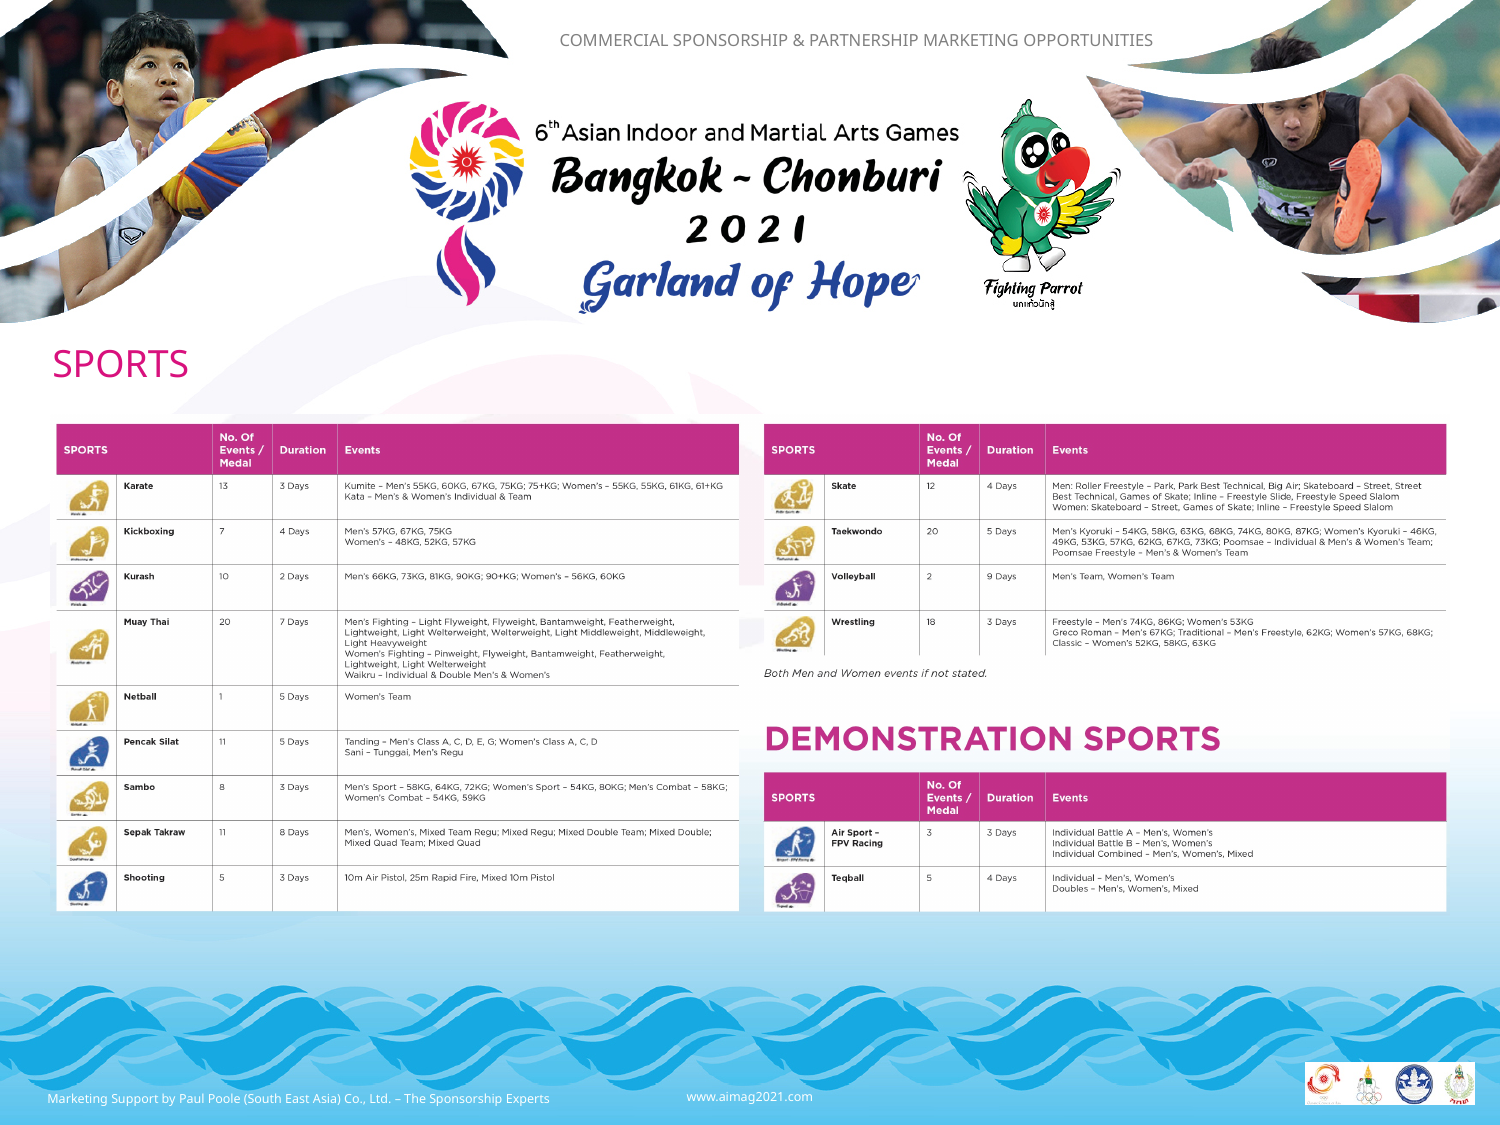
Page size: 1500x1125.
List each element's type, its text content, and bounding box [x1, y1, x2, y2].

text_box SPORTS [37, 333, 853, 393]
picture [0, 0, 1500, 1125]
